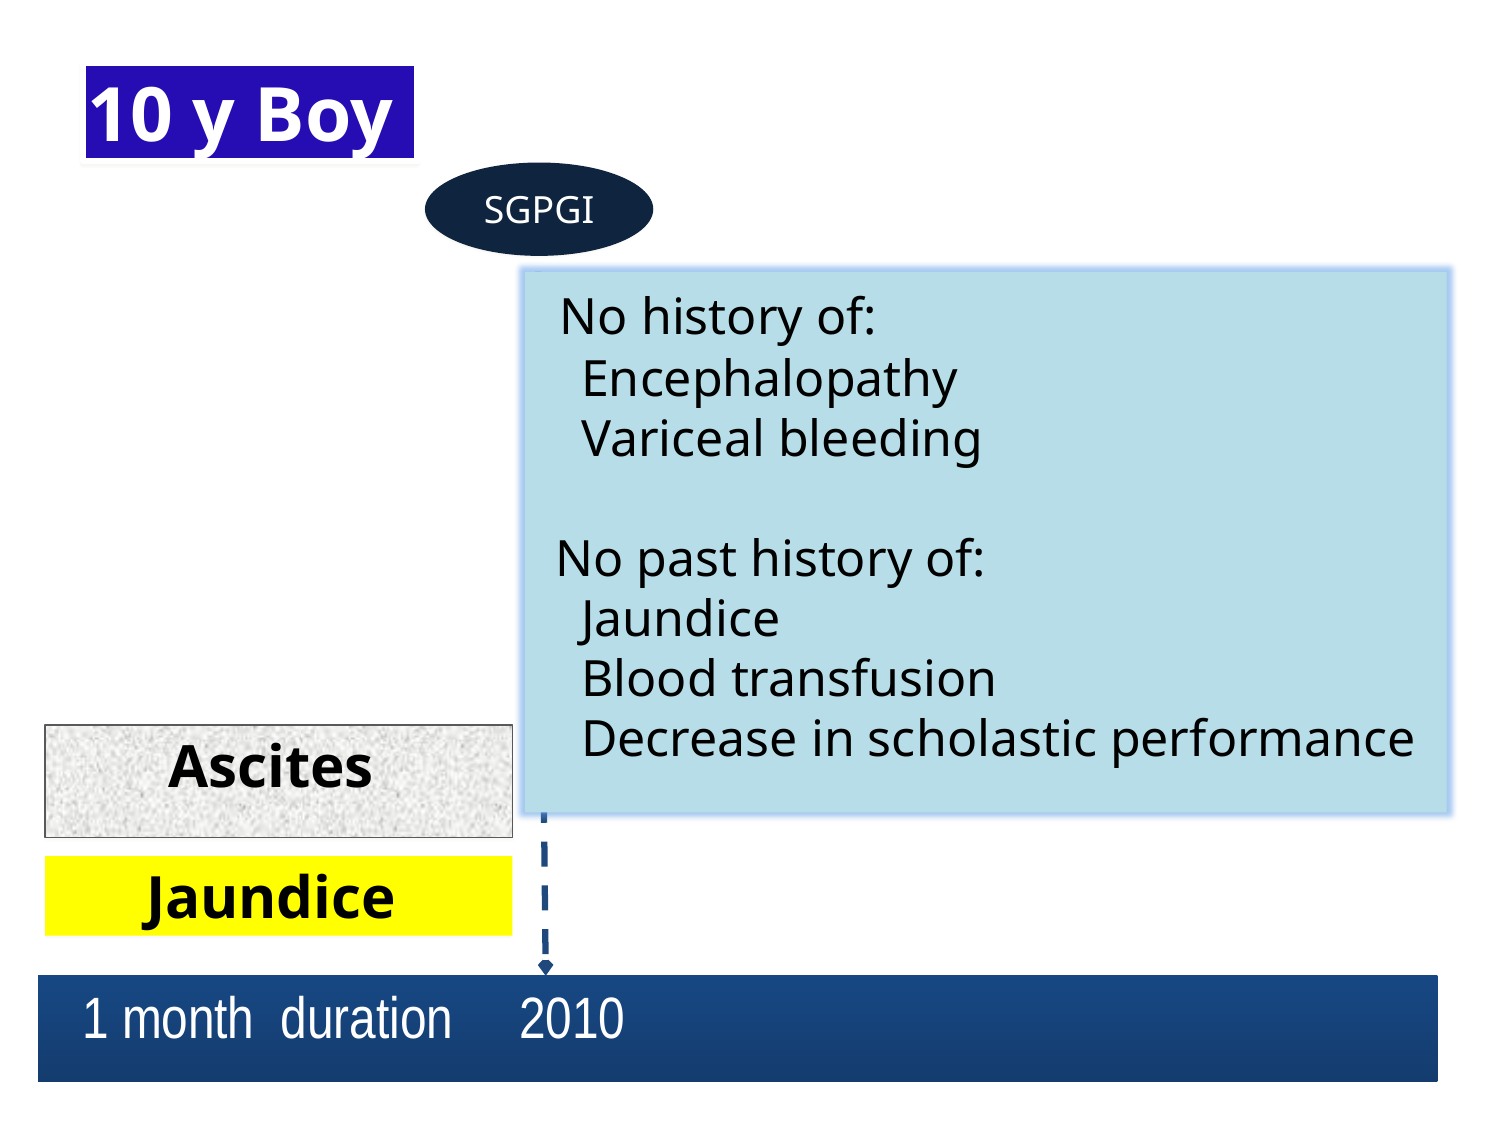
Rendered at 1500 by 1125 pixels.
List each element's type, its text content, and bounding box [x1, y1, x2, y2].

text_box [424, 162, 654, 257]
text_box Jaundice [45, 856, 513, 936]
text_box 1 month duration 2010 [38, 975, 1438, 1082]
text_box Ascites [45, 725, 513, 838]
text_box 10 y Boy [82, 62, 418, 162]
text_box No history of: Encephalopathy Variceal bleeding No past history of: Jaundice Blood transfusion Decrease in scholastic performance [524, 271, 1447, 813]
text_box [540, 964, 551, 976]
